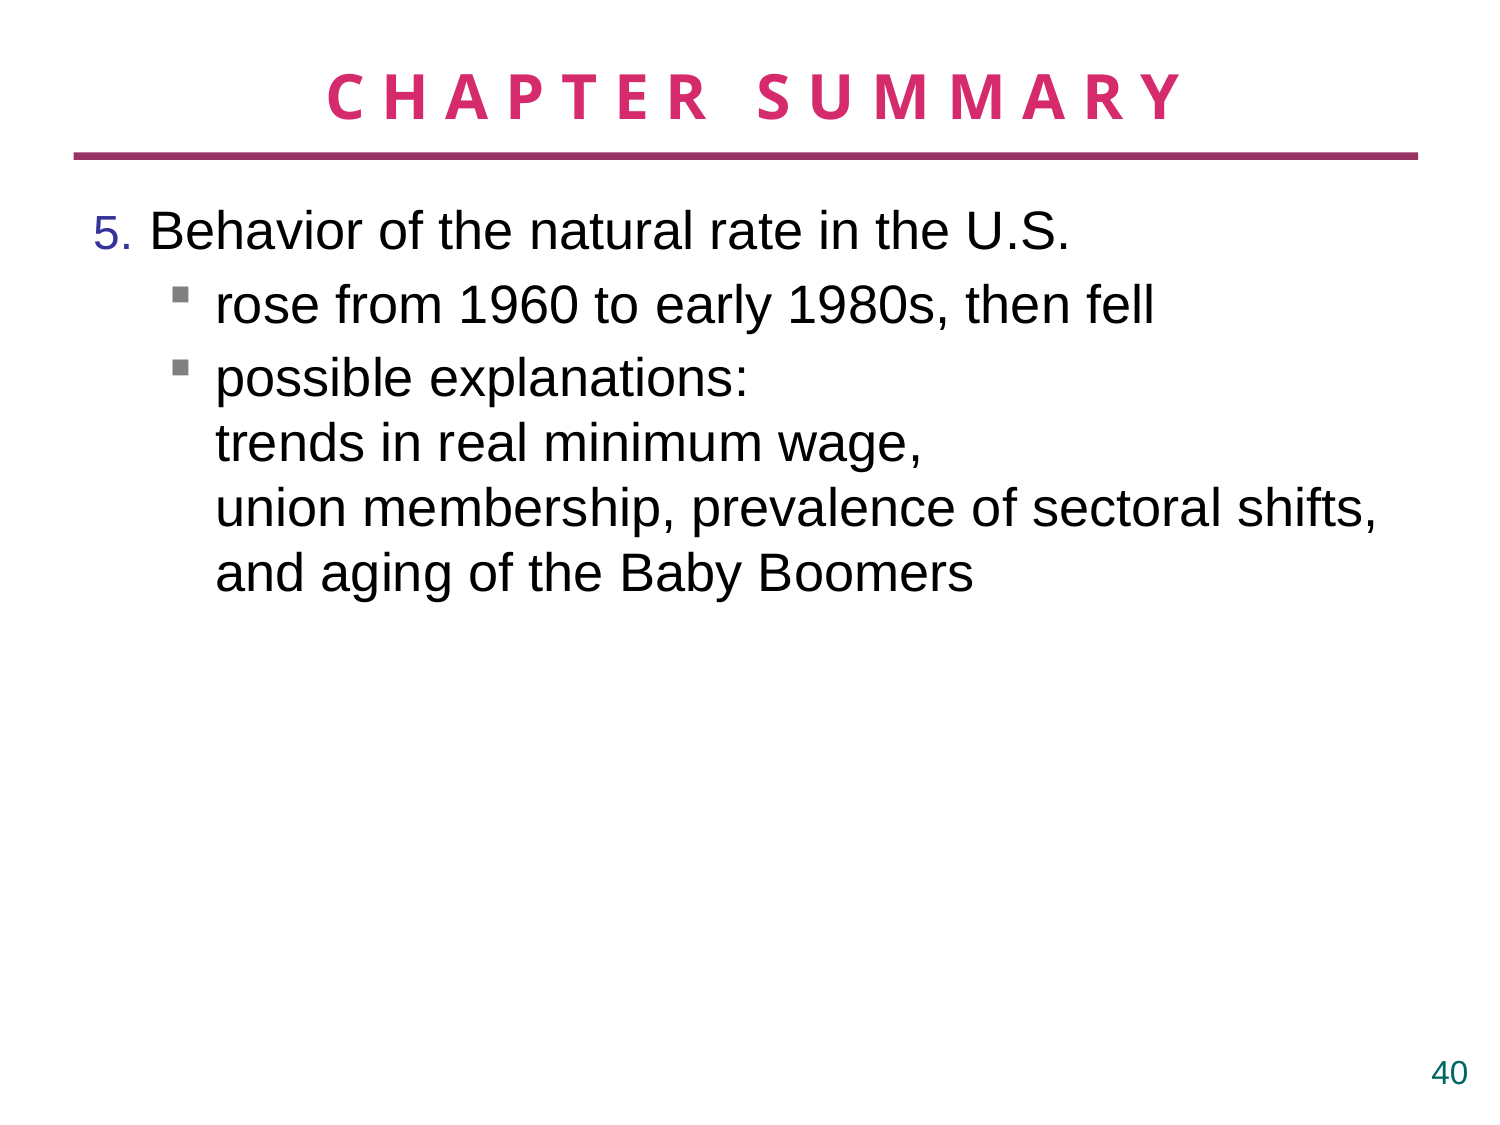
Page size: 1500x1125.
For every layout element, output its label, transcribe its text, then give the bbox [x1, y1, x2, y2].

text_box [72, 150, 1420, 162]
title CHAPTER SUMMARY [76, 46, 1430, 139]
text_box 39 [1386, 1051, 1469, 1100]
list 5. Behavior of the natural rate in the U.S. rose from 1960 to early 1980s, then fell possible explanations: trends in real minimum wage, union membership, prevalence of sectoral shifts, and aging of the Baby Boomers [78, 185, 1425, 1039]
